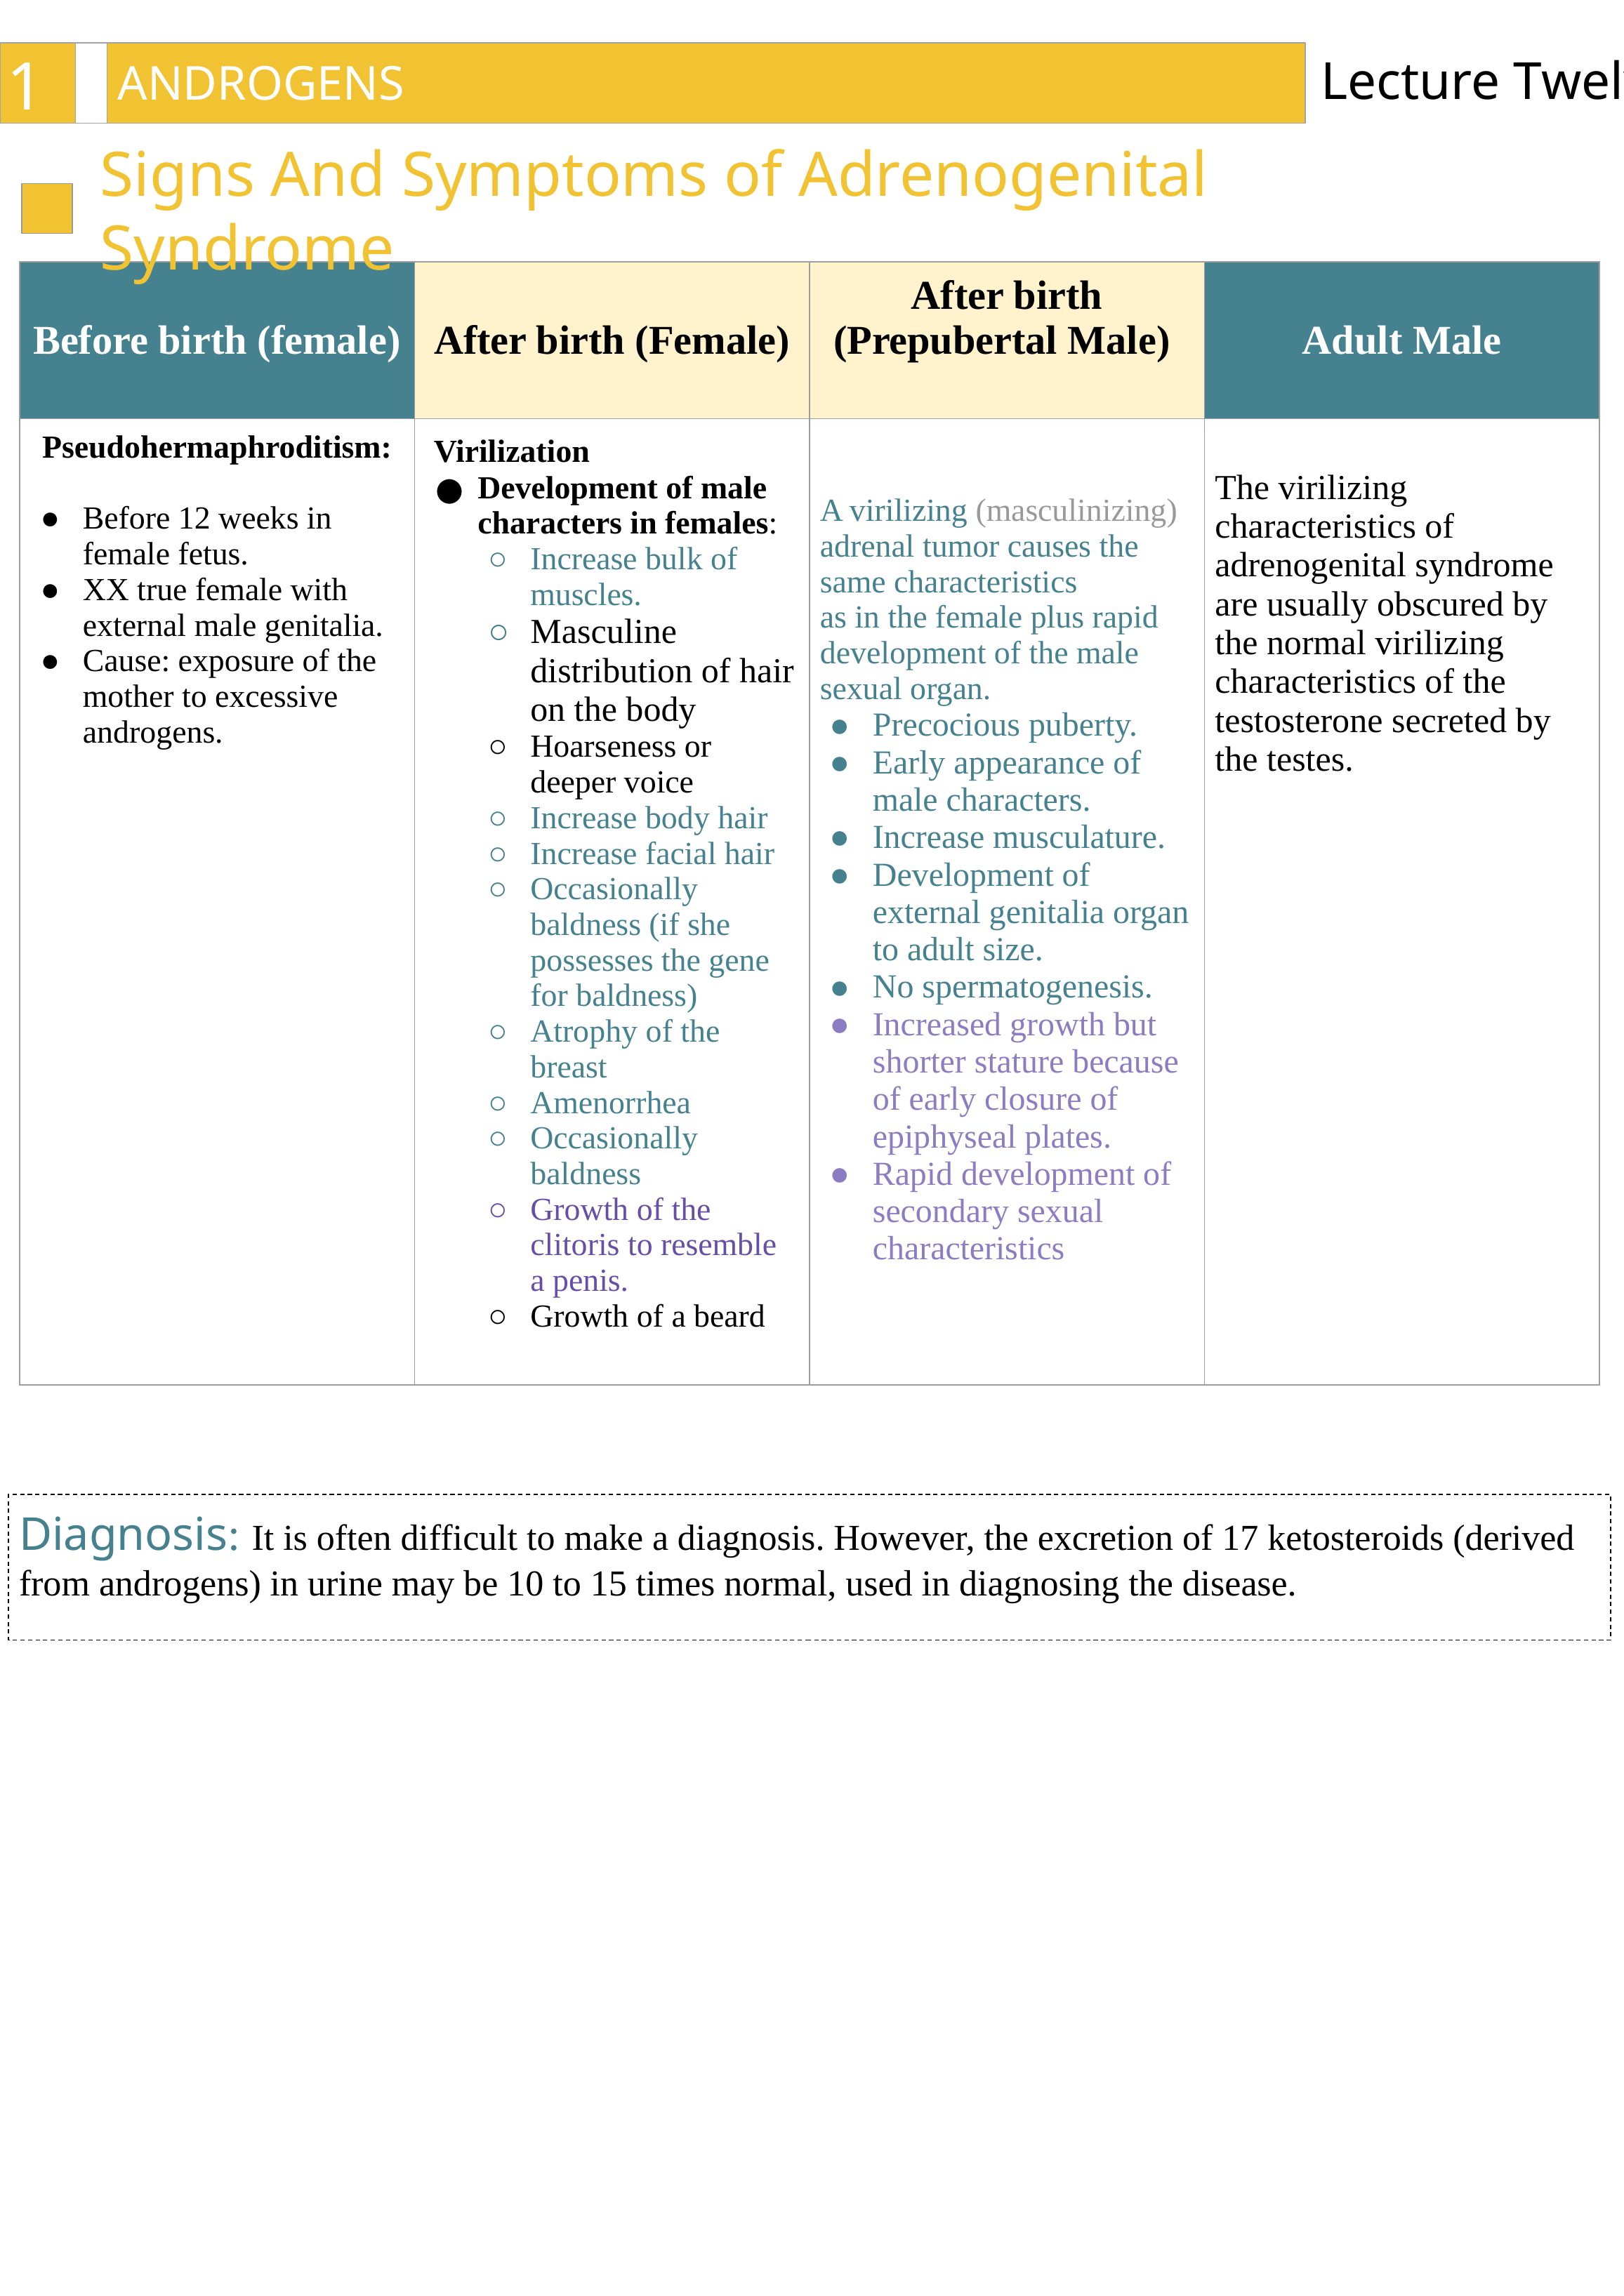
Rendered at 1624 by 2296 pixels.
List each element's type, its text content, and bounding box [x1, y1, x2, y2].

table_header Adult Male [1205, 263, 1599, 418]
text_box ANDROGENS [107, 42, 1406, 124]
table_cell The virilizing characteristics of adrenogenital syndrome are usually obscured by the normal virilizing characteristics of the testosterone secreted by the testes. [1205, 419, 1599, 1384]
text_box [75, 42, 107, 124]
text_box 18 [0, 37, 76, 118]
table_header After birth (Prepubertal Male) [810, 263, 1204, 418]
table_header After birth (Female) [415, 263, 809, 418]
text_box Diagnosis: It is often difficult to make a diagnosis. However, the excretion of 17 ketosteroids (derived from androgens) in urine may be 10 to 15 times normal, used in diagnosing the disease. [8, 1494, 1611, 1640]
table_cell Virilization Development of male characters in females: Increase bulk of muscles. Masculine distribution of hair on the body Hoarseness or deeper voice Increase body hair Increase facial hair Occasionally baldness (if she possesses the gene for baldness) Atrophy of the breast Amenorrhea Occasionally baldness Growth of the clitoris to resemble a penis. Growth of a beard [415, 419, 809, 1384]
table_cell Pseudohermaphroditism: Before 12 weeks in female fetus. XX true female with external male genitalia. Cause: exposure of the mother to excessive androgens. [20, 419, 414, 1384]
text_box [0, 118, 75, 124]
text_box [21, 183, 73, 234]
text_box Signs And Symptoms of Adrenogenital Syndrome [72, 155, 1372, 263]
table_cell A virilizing (masculinizing) adrenal tumor causes the same characteristics as in the female plus rapid development of the male sexual organ. Precocious puberty. Early appearance of male characters. Increase musculature. Development of external genitalia organ to adult size. No spermatogenesis. Increased growth but shorter stature because of early closure of epiphyseal plates. Rapid development of secondary sexual characteristics [810, 419, 1204, 1384]
table_header Before birth (female) [20, 263, 414, 418]
text_box Lecture Twelve [1314, 41, 1624, 153]
